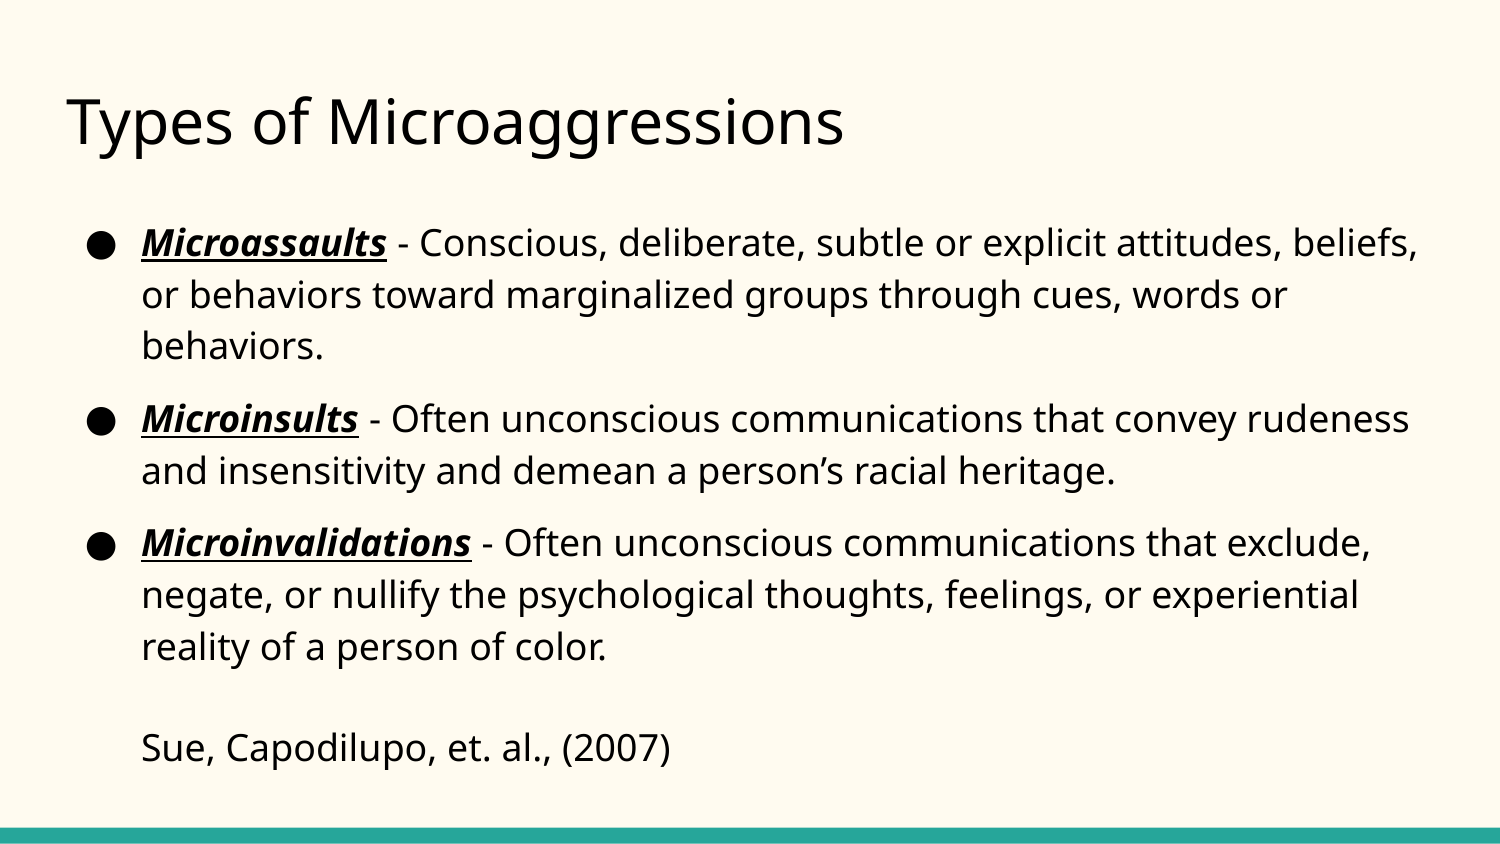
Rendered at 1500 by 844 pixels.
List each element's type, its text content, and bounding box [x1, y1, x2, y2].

list Microassaults - Conscious, deliberate, subtle or explicit attitudes, beliefs, or behaviors toward marginalized groups through cues, words or behaviors. Microinsults - Often unconscious communications that convey rudeness and insensitivity and demean a person’s racial heritage. Microinvalidations - Often unconscious communications that exclude, negate, or nullify the psychological thoughts, feelings, or experiential reality of a person of color. Sue, Capodilupo, et. al., (2007) [51, 167, 1449, 725]
title Types of Microaggressions [51, 66, 1449, 167]
